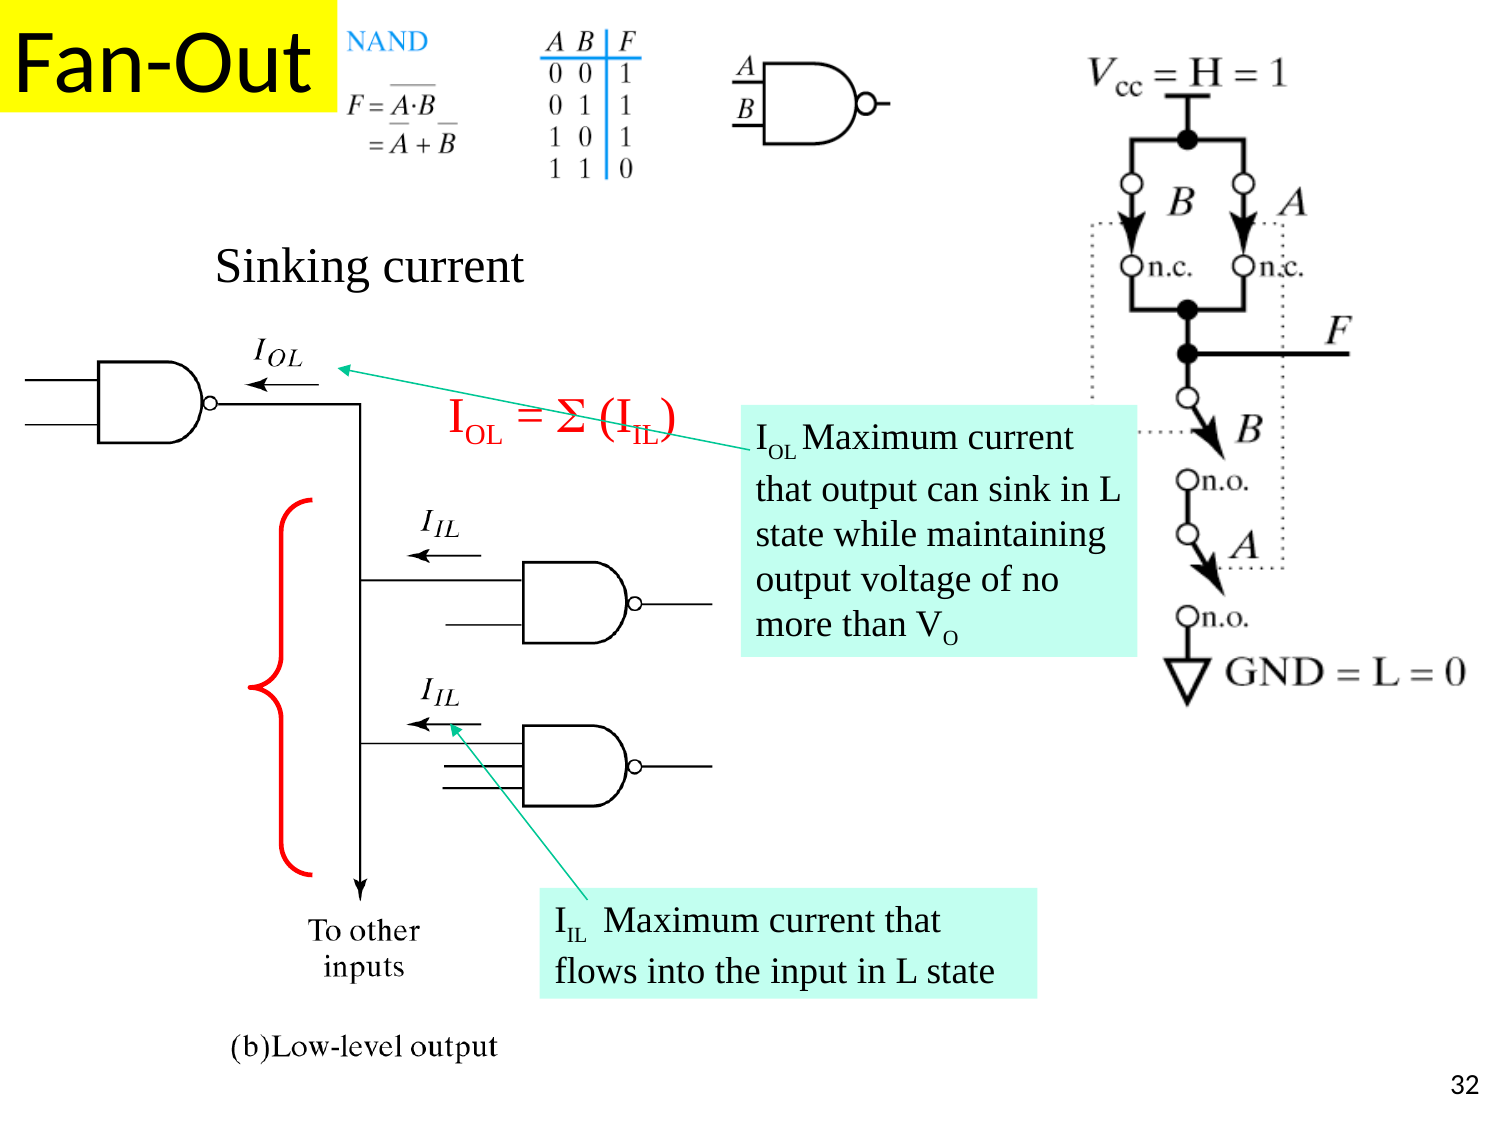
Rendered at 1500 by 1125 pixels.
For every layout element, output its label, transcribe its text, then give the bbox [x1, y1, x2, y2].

picture [340, 3, 891, 205]
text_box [337, 367, 751, 451]
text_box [449, 723, 588, 901]
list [24, 331, 713, 1088]
title Fan-Out [0, 0, 338, 113]
slide_number 32 [1181, 1057, 1495, 1125]
text_box IIL Maximum current that flows into the input in L state [716, 887, 1038, 999]
text_box IOL Maximum current that output can sink in L state while maintaining output voltage of no more than VO [740, 404, 1032, 657]
text_box Sinking current [199, 224, 540, 300]
picture [1037, 0, 1500, 755]
